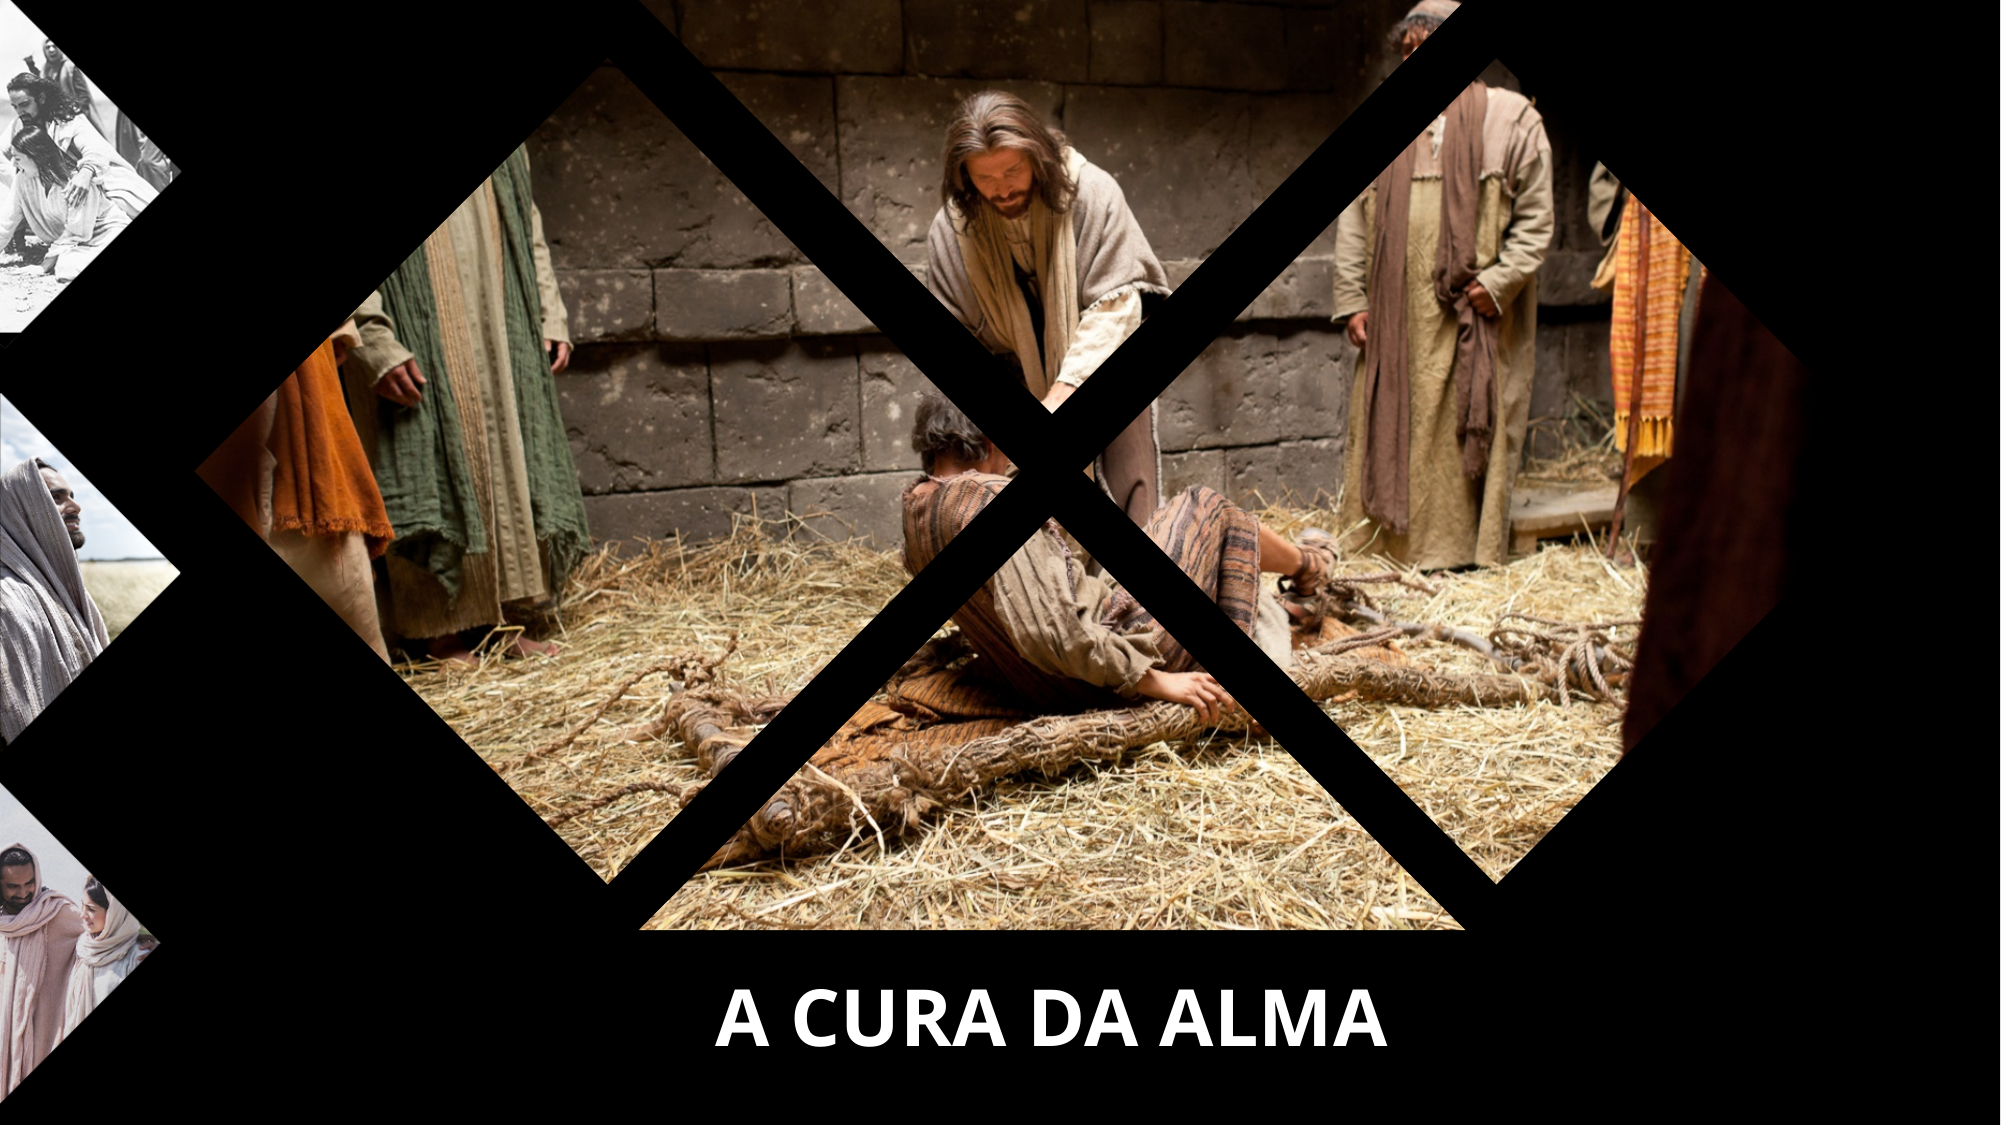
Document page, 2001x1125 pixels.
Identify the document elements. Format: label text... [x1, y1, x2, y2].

list a cura da alma [194, 961, 1910, 1074]
picture [0, 0, 2001, 1125]
